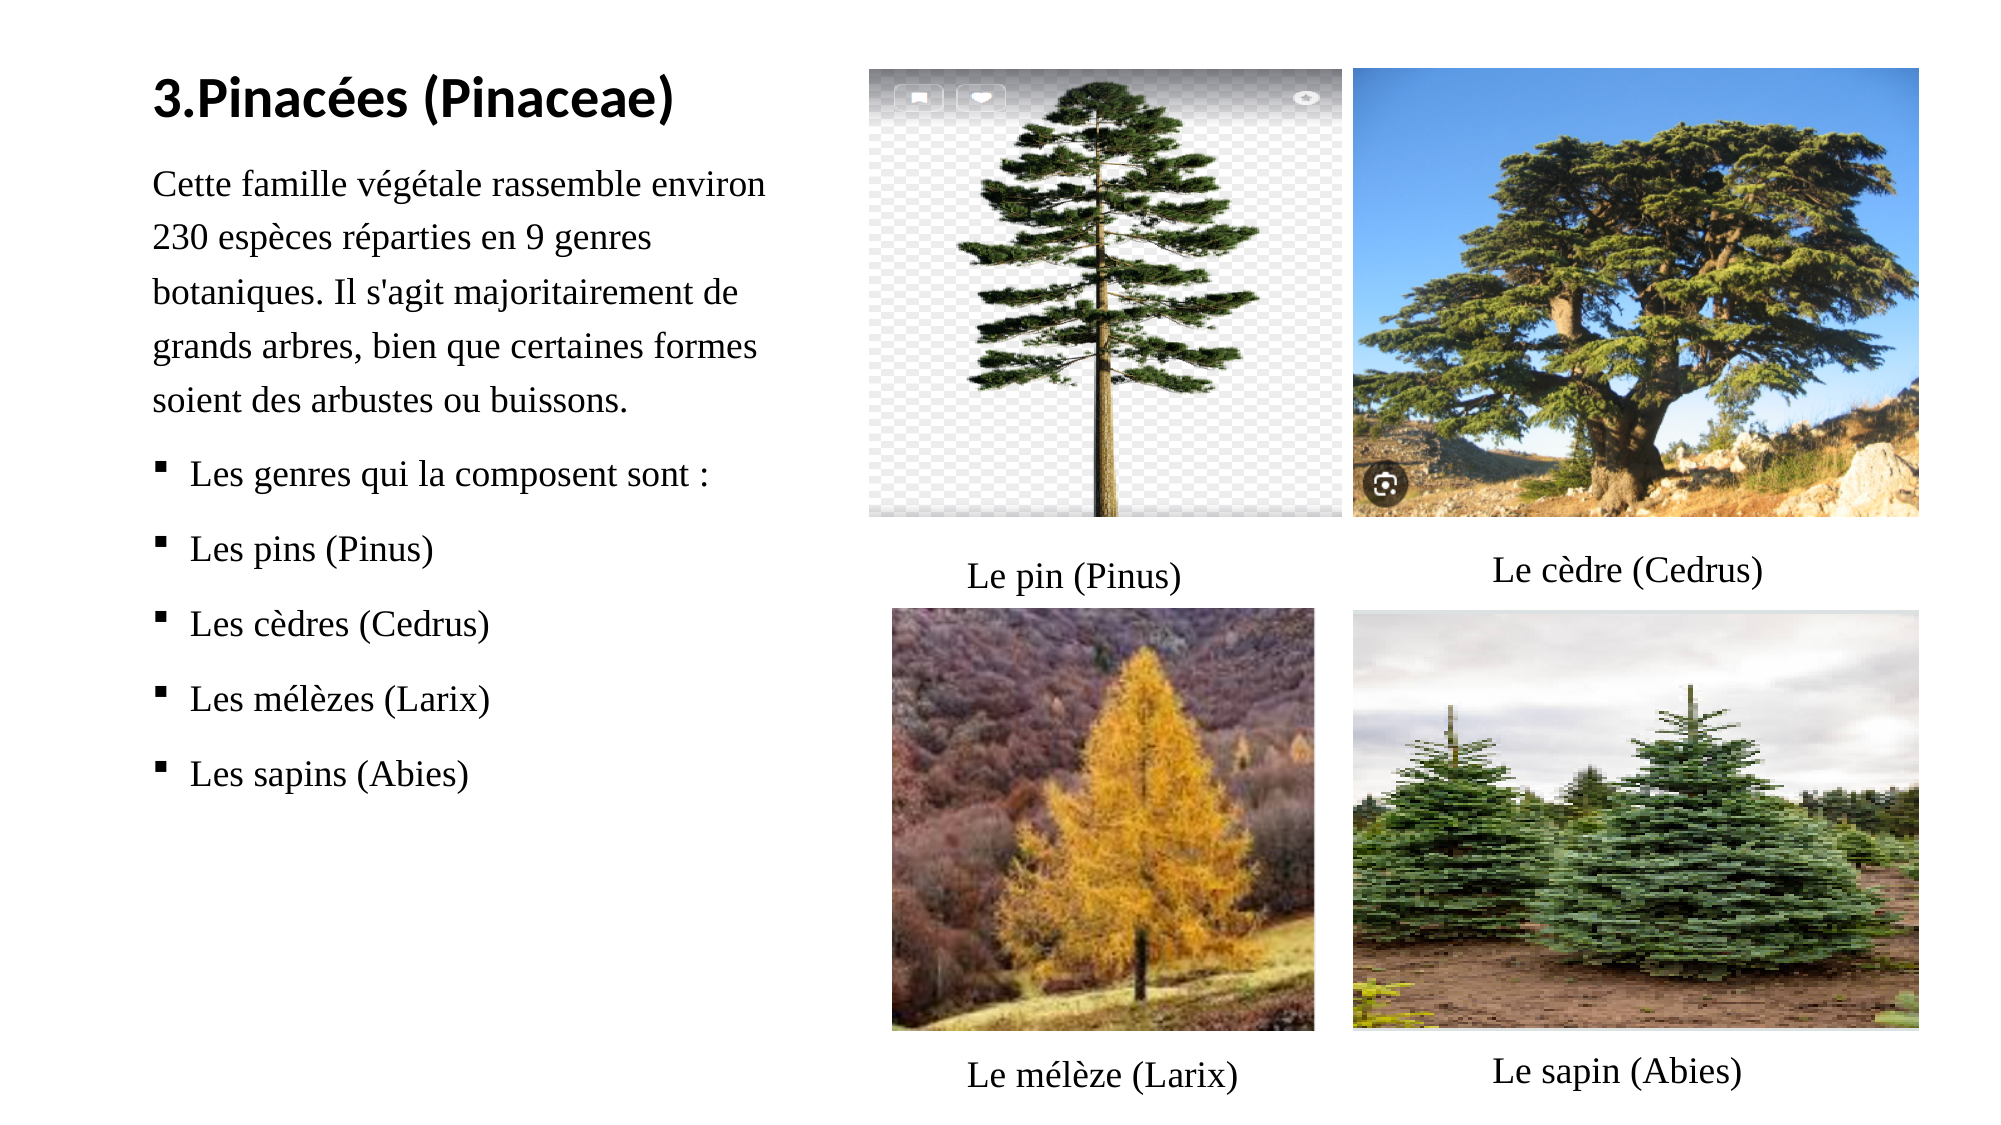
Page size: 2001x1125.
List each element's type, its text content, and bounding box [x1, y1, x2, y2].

picture [892, 608, 1316, 1031]
picture [1353, 610, 1919, 1031]
text_box Le cèdre (Cedrus) [1477, 528, 1779, 598]
picture [1353, 68, 1919, 517]
picture [866, 68, 1342, 517]
text_box Le pin (Pinus) [952, 535, 1197, 604]
text_box Le sapin (Abies) [1477, 1031, 1758, 1099]
text_box Le mélèze (Larix) [952, 1033, 1254, 1103]
list 3.Pinacées (Pinaceae) Cette famille végétale rassemble environ 230 espèces réparties en 9 genres botaniques. Il s'agit majoritairement de grands arbres, bien que certaines formes soient des arbustes ou buissons. Les genres qui la composent sont : Les pins (Pinus) Les cèdres (Cedrus) Les mélèzes (Larix) Les sapins (Abies) [137, 37, 794, 1092]
